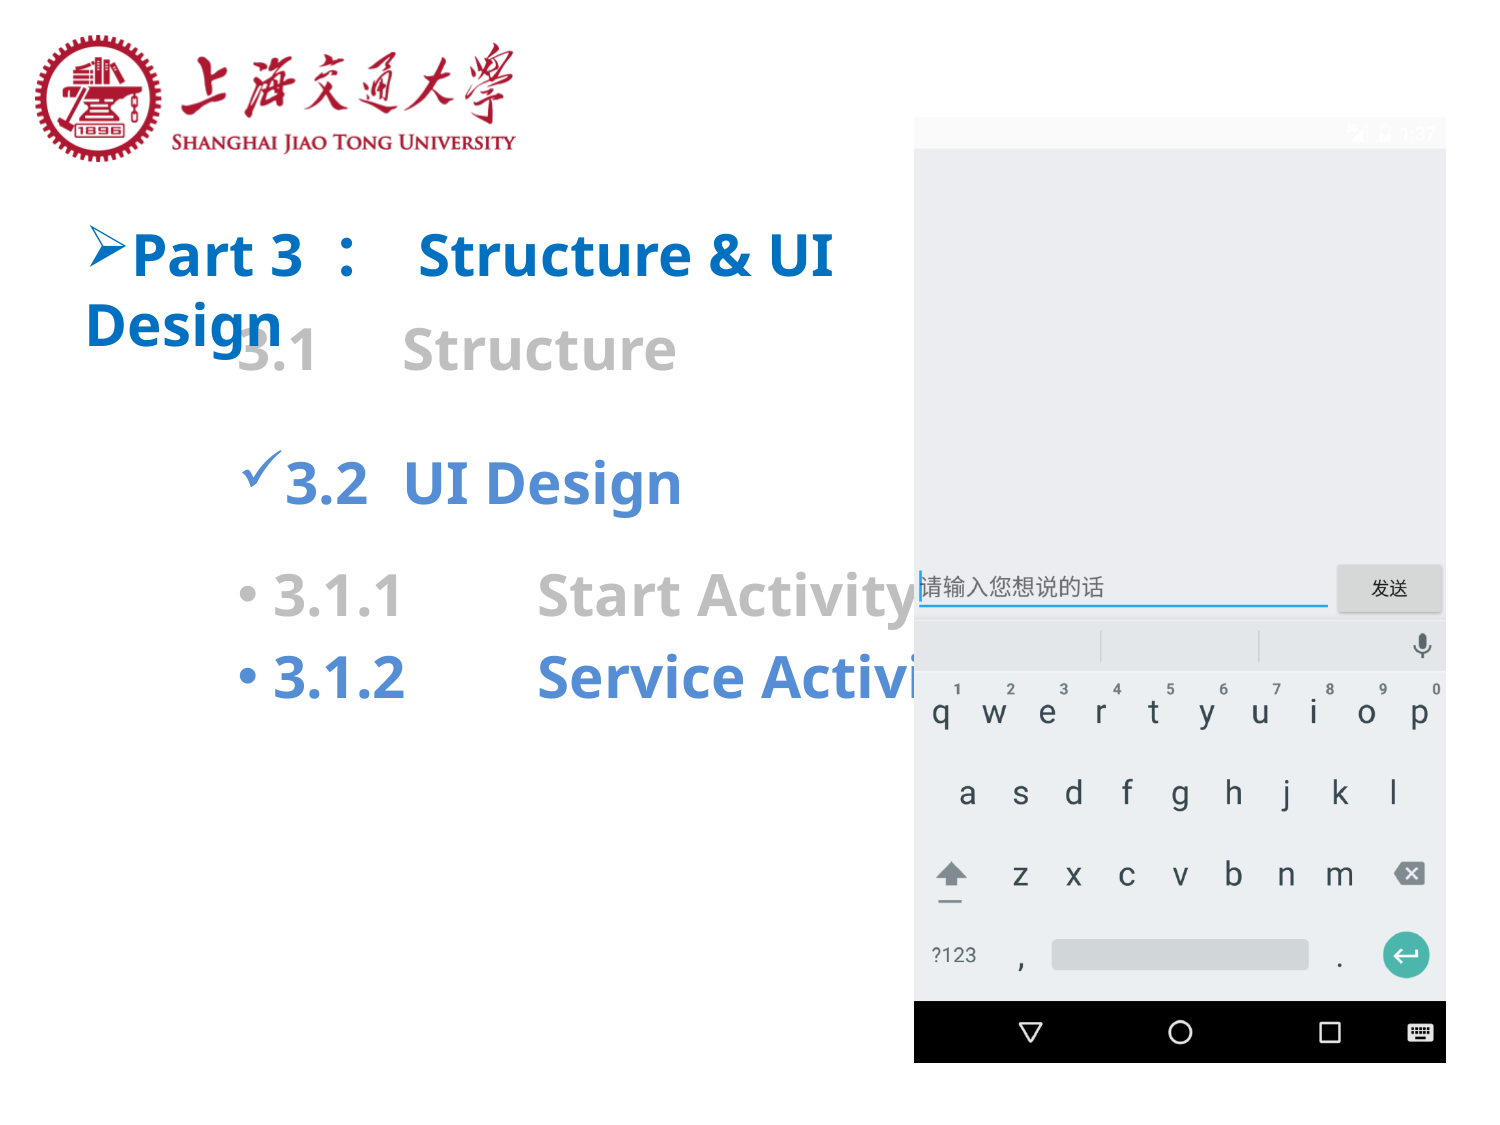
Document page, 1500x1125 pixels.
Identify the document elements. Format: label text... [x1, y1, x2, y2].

picture [913, 116, 1446, 1063]
text_box Part 3 ： Structure & UI Design [70, 210, 908, 366]
subtitle 3.1 Structure 3.2 UI Design 3.1.1 Start Activity 3.1.2 Service Activity [222, 366, 908, 1032]
picture [35, 35, 516, 162]
